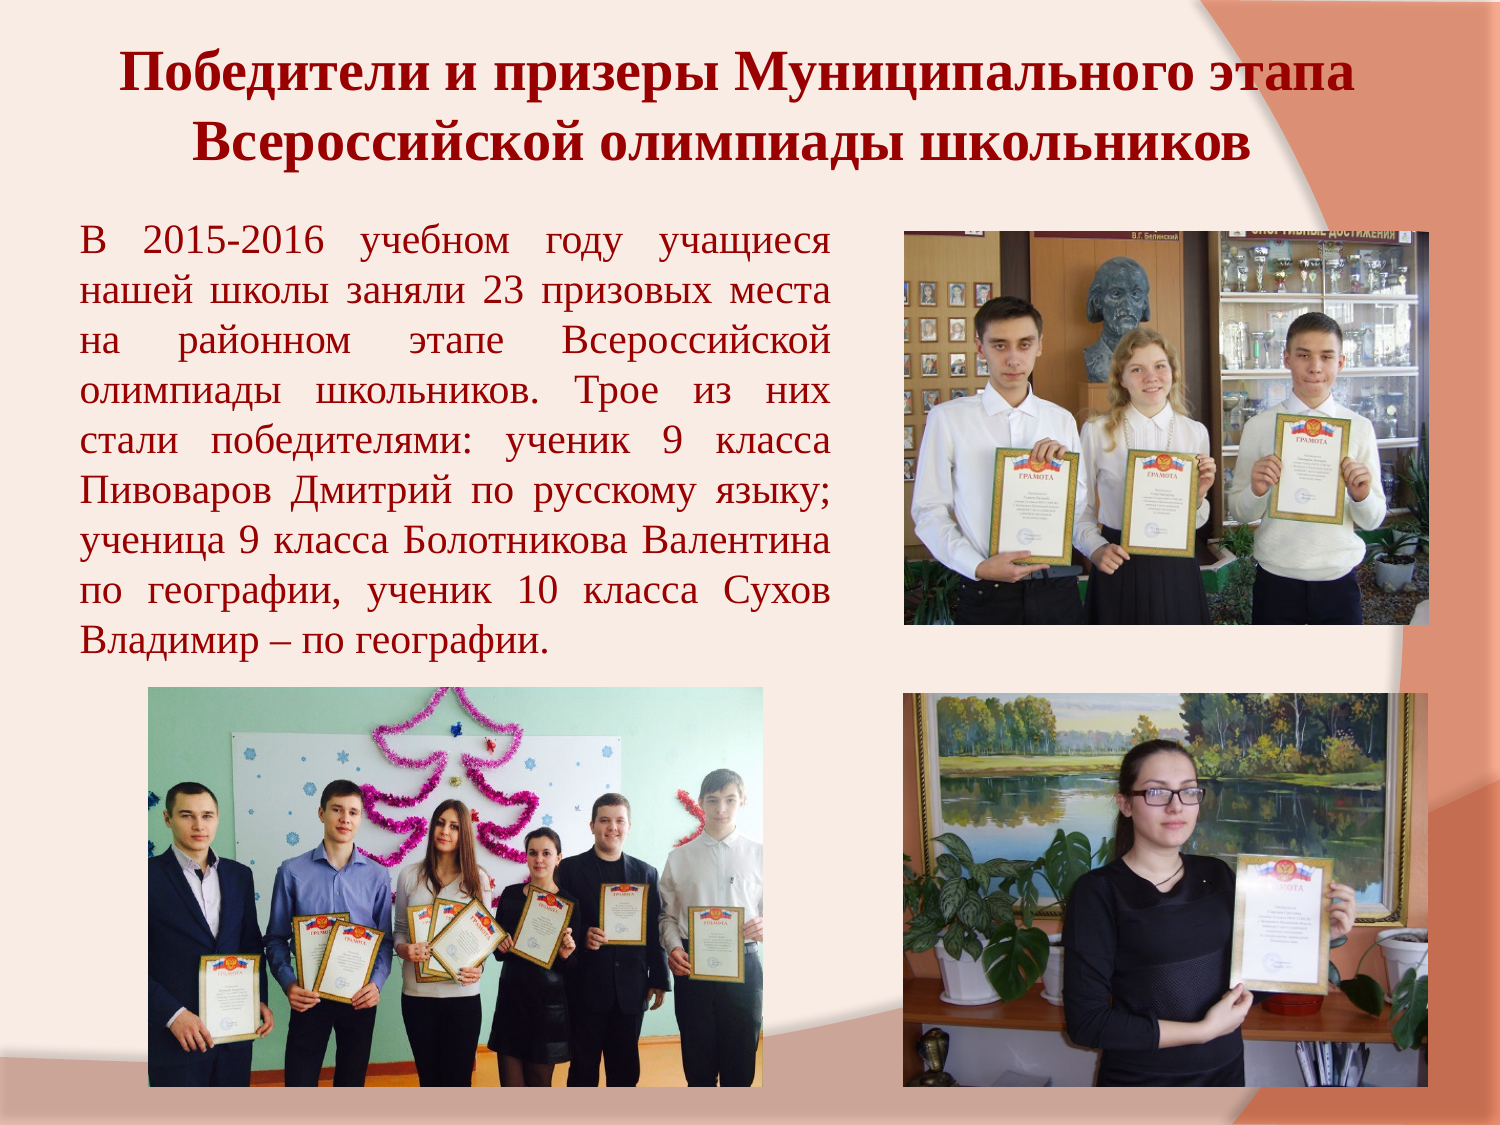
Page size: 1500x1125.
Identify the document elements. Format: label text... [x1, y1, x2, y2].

text_box В 2015-2016 учебном году учащиеся нашей школы заняли 23 призовых места на районном этапе Всероссийской олимпиады школьников. Трое из них стали победителями: ученик 9 класса Пивоваров Дмитрий по русскому языку; ученица 9 класса Болотникова Валентина по географии, ученик 10 класса Сухов Владимир – по географии. [64, 204, 847, 670]
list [147, 687, 764, 1087]
picture [903, 693, 1428, 1087]
title Победители и призеры Муниципального этапа Всероссийской олимпиады школьников [75, 19, 1400, 185]
picture [904, 231, 1429, 625]
